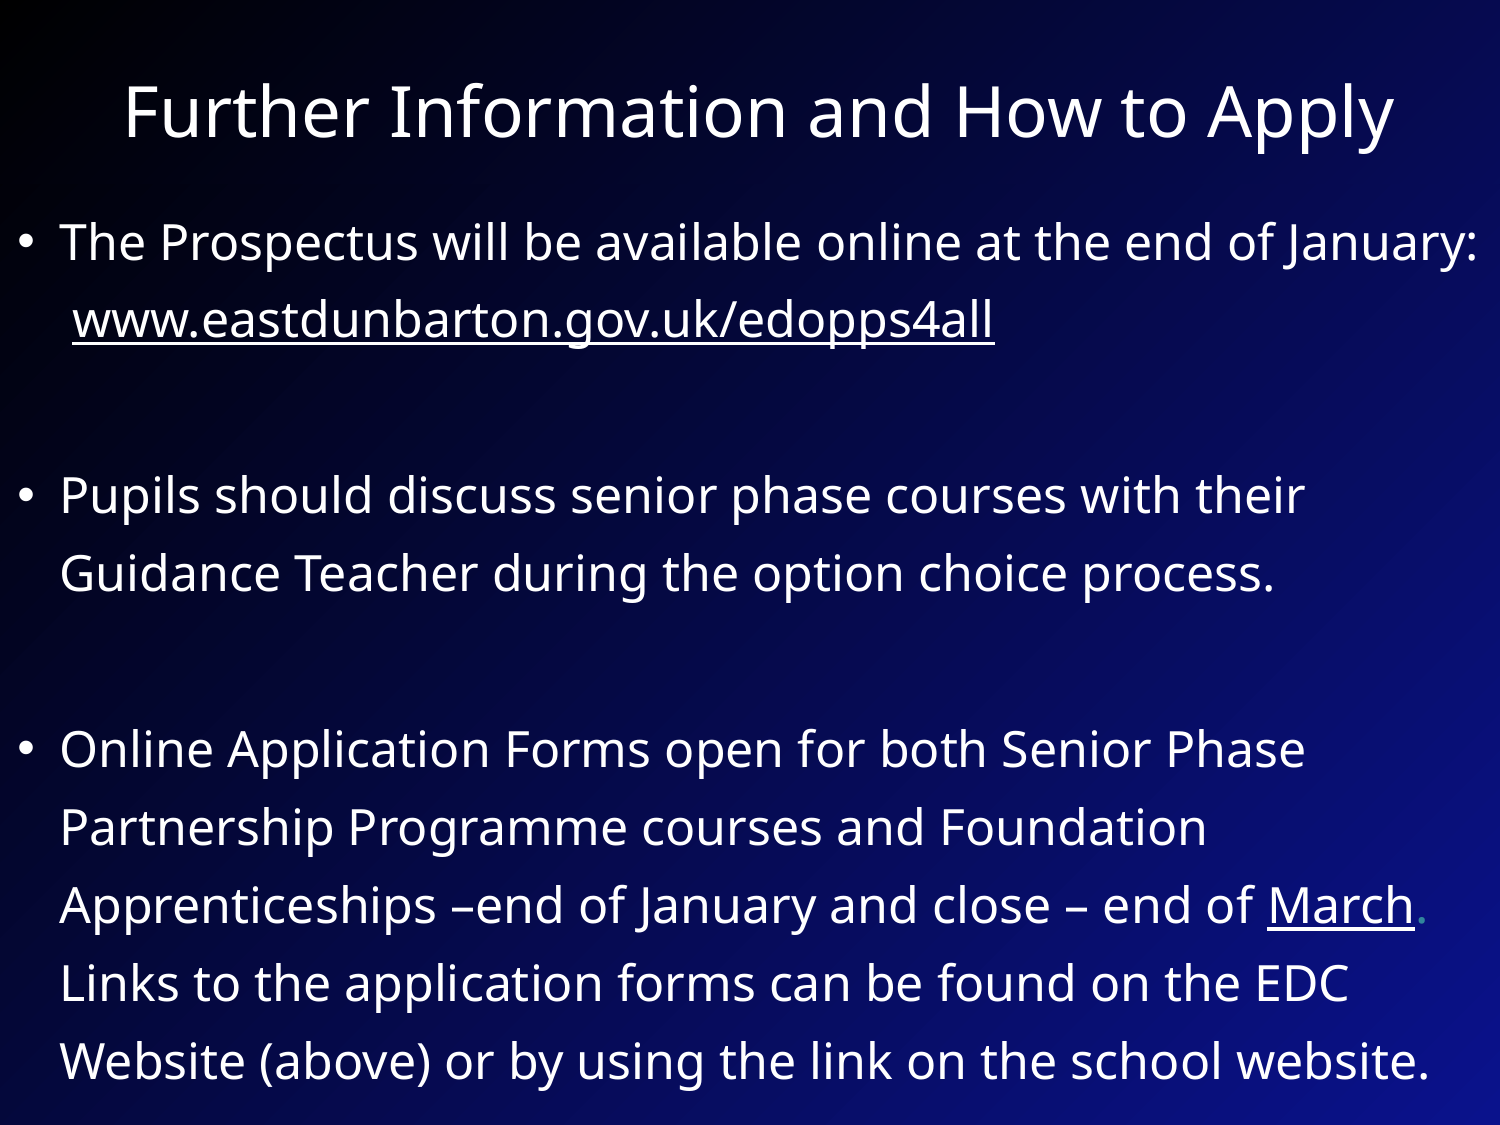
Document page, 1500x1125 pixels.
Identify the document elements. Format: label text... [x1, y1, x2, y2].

title Further Information and How to Apply [17, 45, 1500, 173]
list The Prospectus will be available online at the end of January: www.eastdunbarton.gov.uk/edopps4all Pupils should discuss senior phase courses with their Guidance Teacher during the option choice process. Online Application Forms open for both Senior Phase Partnership Programme courses and Foundation Apprenticeships –end of January and close – end of March. Links to the application forms can be found on the EDC Website (above) or by using the link on the school website. [0, 184, 1500, 1125]
